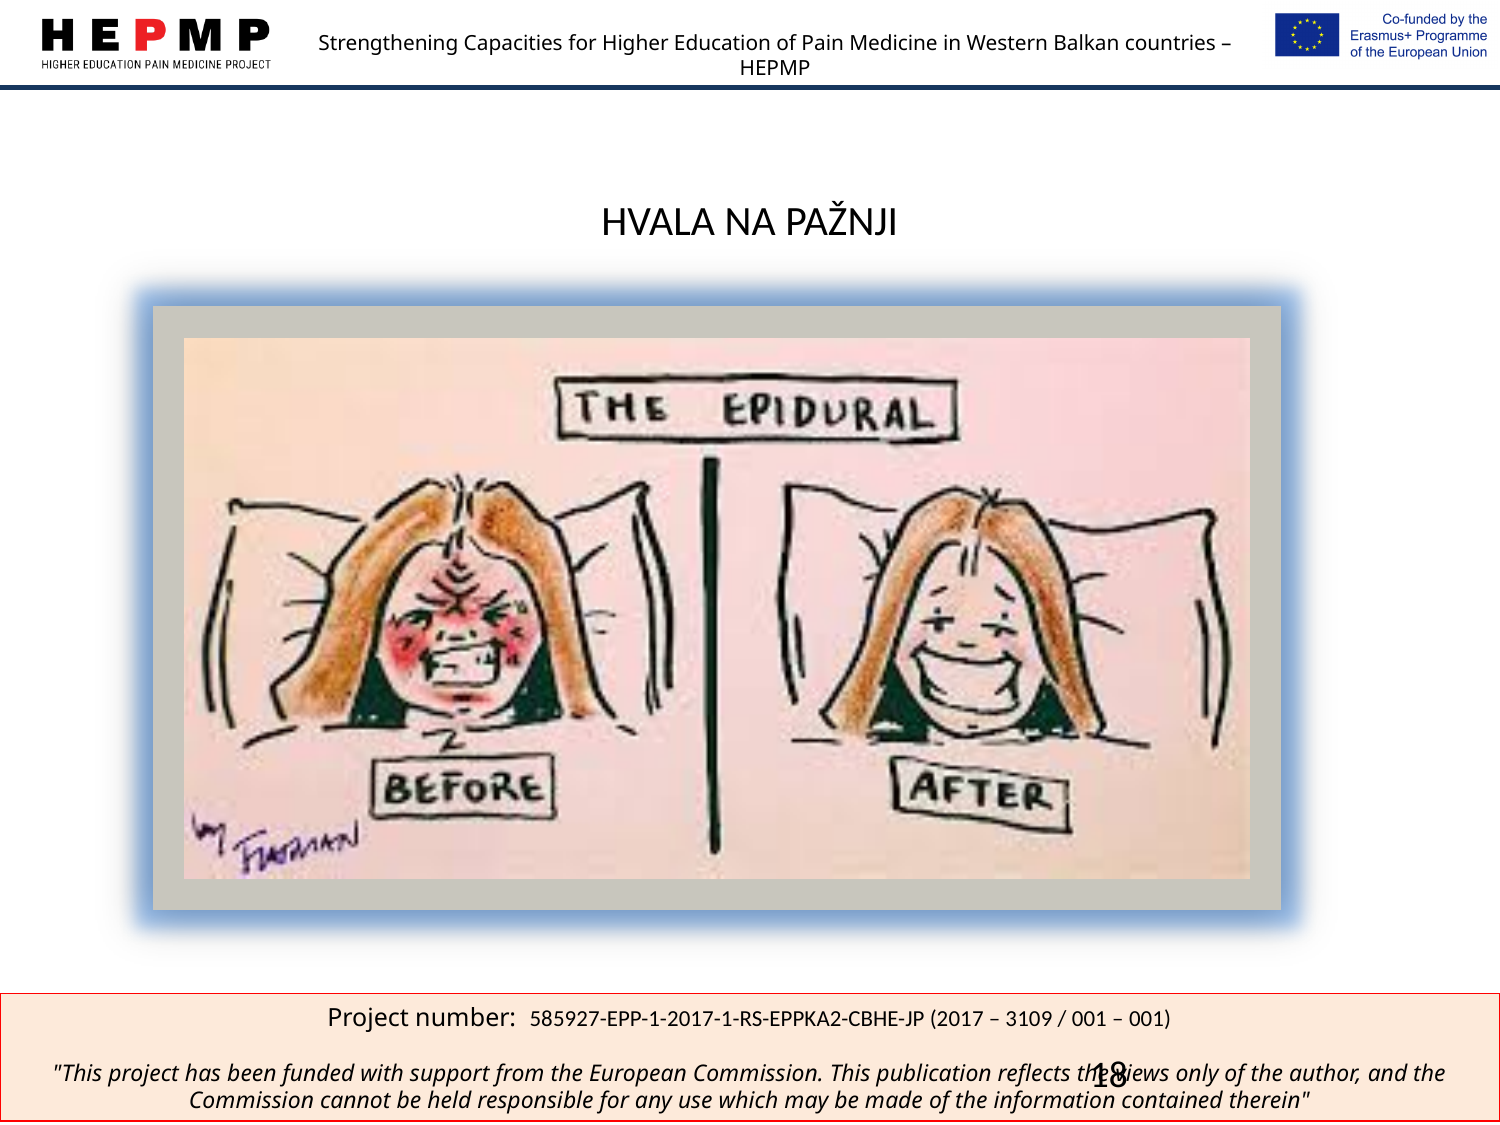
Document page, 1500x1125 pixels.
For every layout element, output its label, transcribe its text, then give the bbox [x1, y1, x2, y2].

title HVALA NA PAŽNJI [75, 125, 1425, 313]
slide_number 18 [1074, 1042, 1425, 1103]
picture [0, 0, 300, 100]
picture [1262, 1, 1498, 69]
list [183, 337, 1251, 880]
